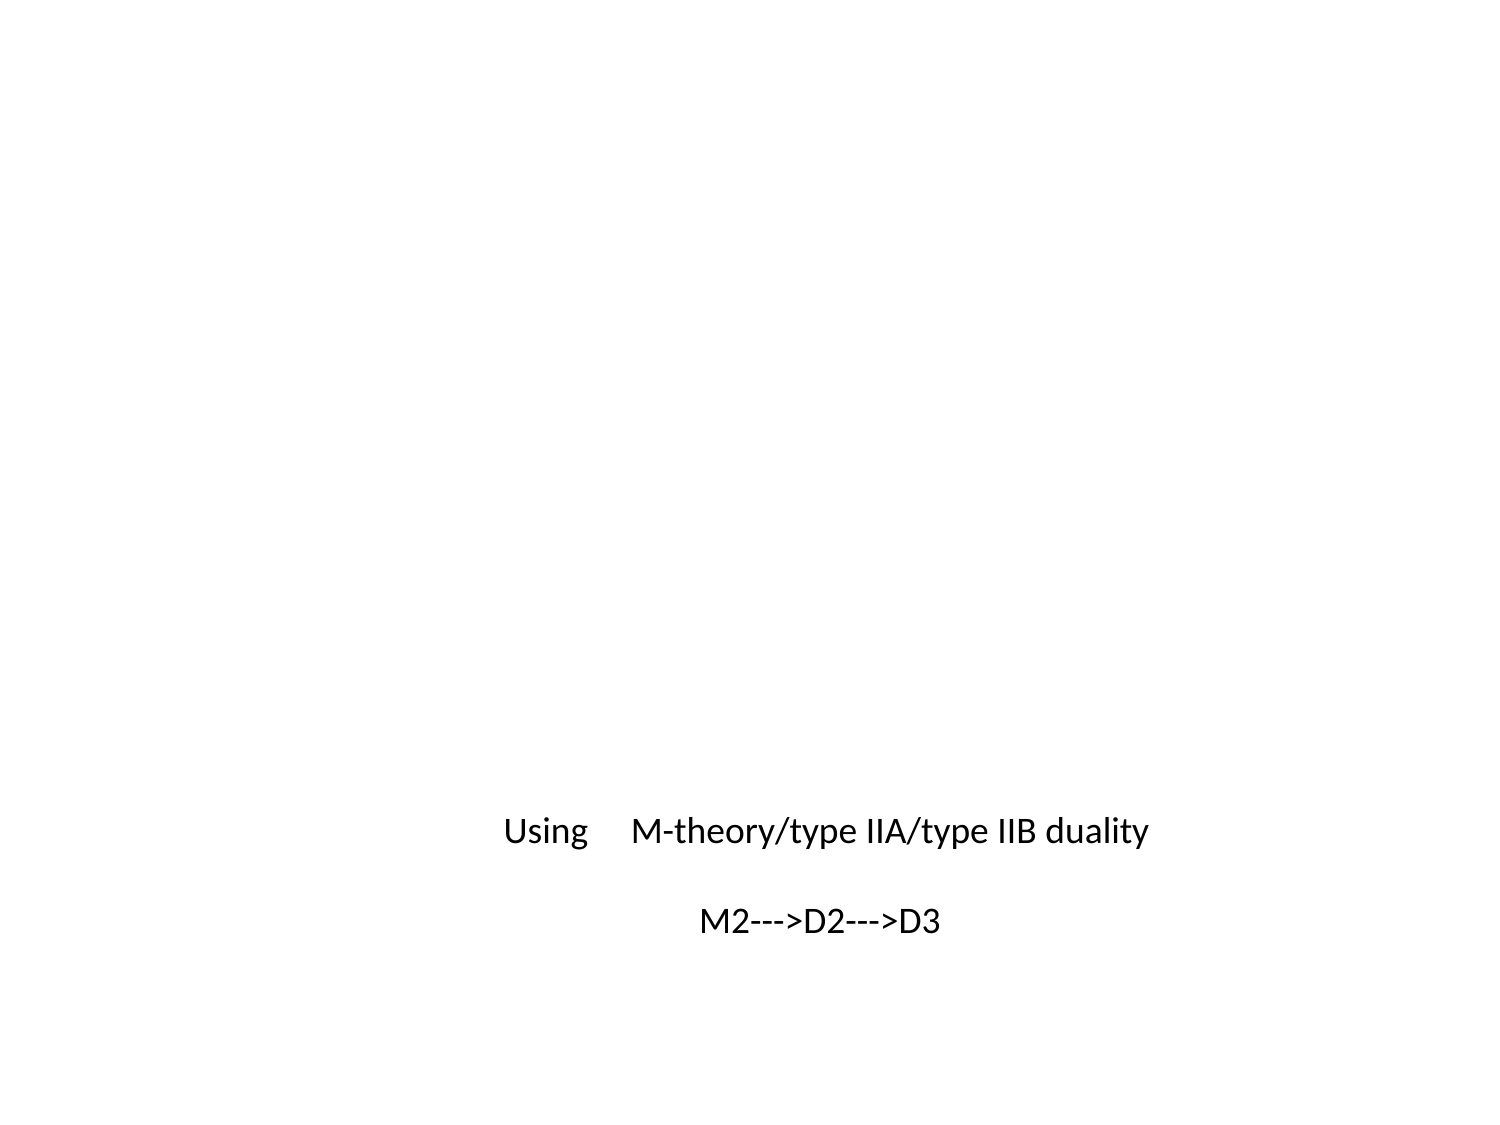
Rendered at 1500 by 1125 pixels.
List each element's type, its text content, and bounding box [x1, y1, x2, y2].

text_box Using M-theory/type IIA/type IIB duality M2--->D2--->D3 [488, 798, 1391, 949]
